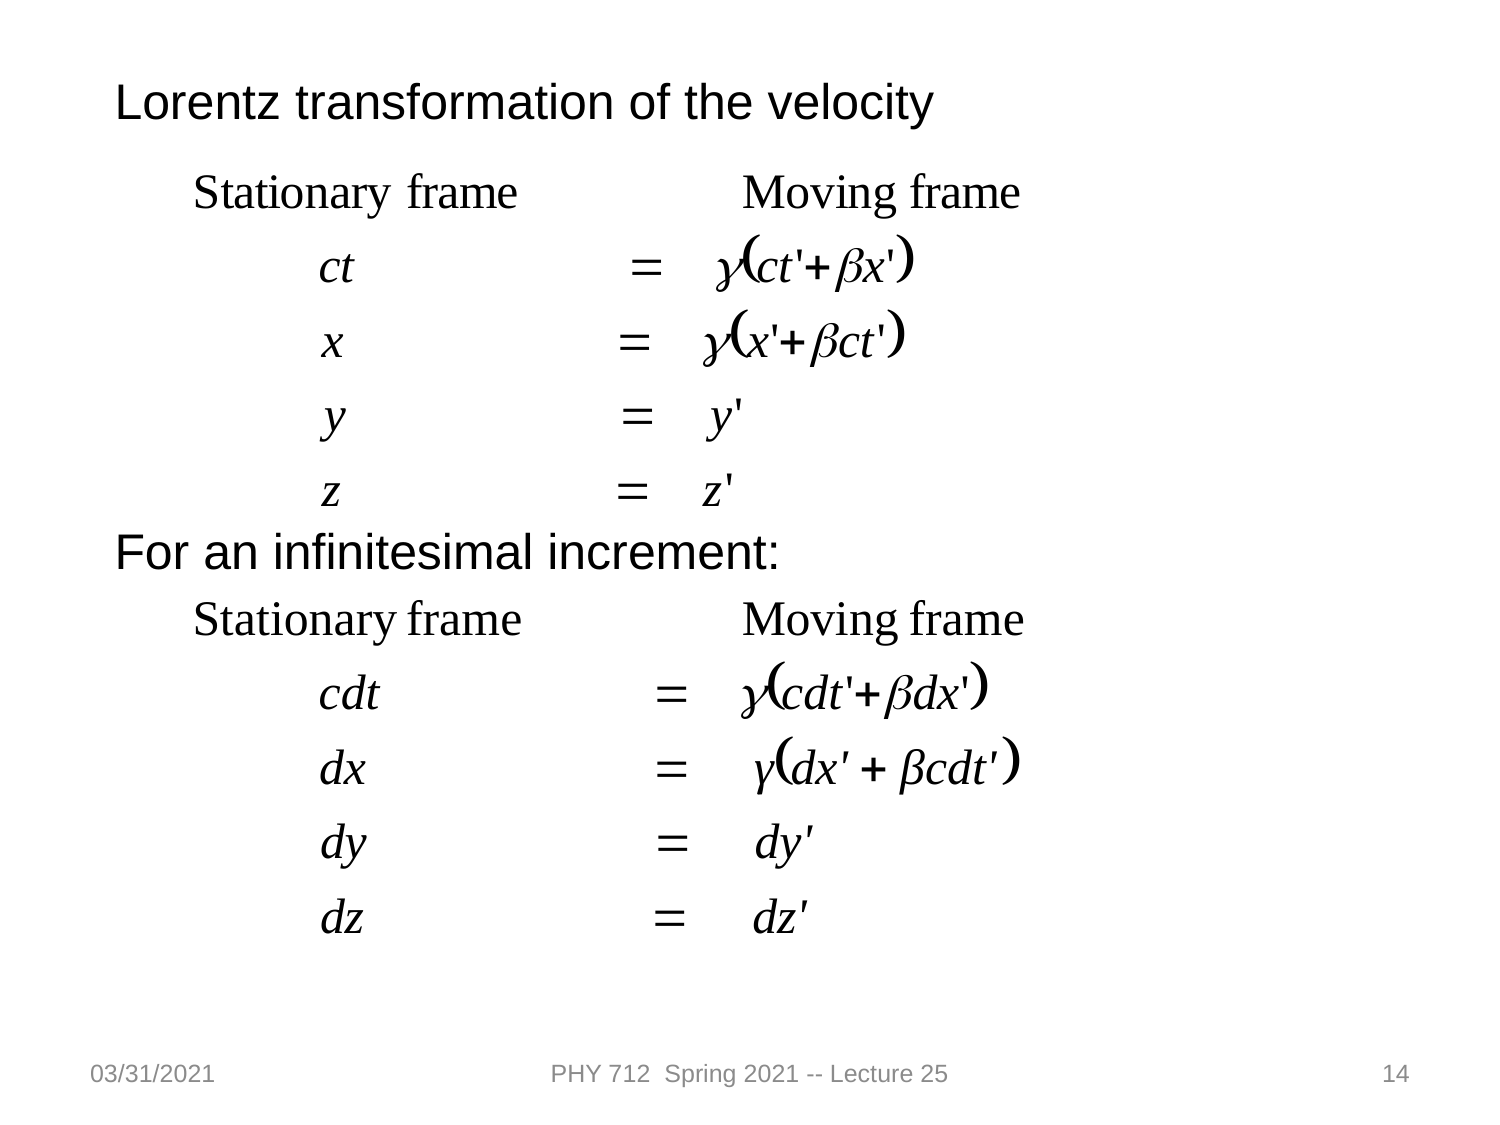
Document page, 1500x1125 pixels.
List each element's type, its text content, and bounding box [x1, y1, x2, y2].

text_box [187, 162, 1033, 515]
text_box Lorentz transformation of the velocity [99, 62, 1288, 138]
text_box For an infinitesimal increment: [99, 512, 1288, 588]
footer PHY 712 Spring 2021 -- Lecture 25 [512, 1042, 988, 1103]
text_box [187, 589, 1033, 947]
slide_number 14 [1074, 1042, 1425, 1103]
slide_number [75, 1042, 425, 1103]
